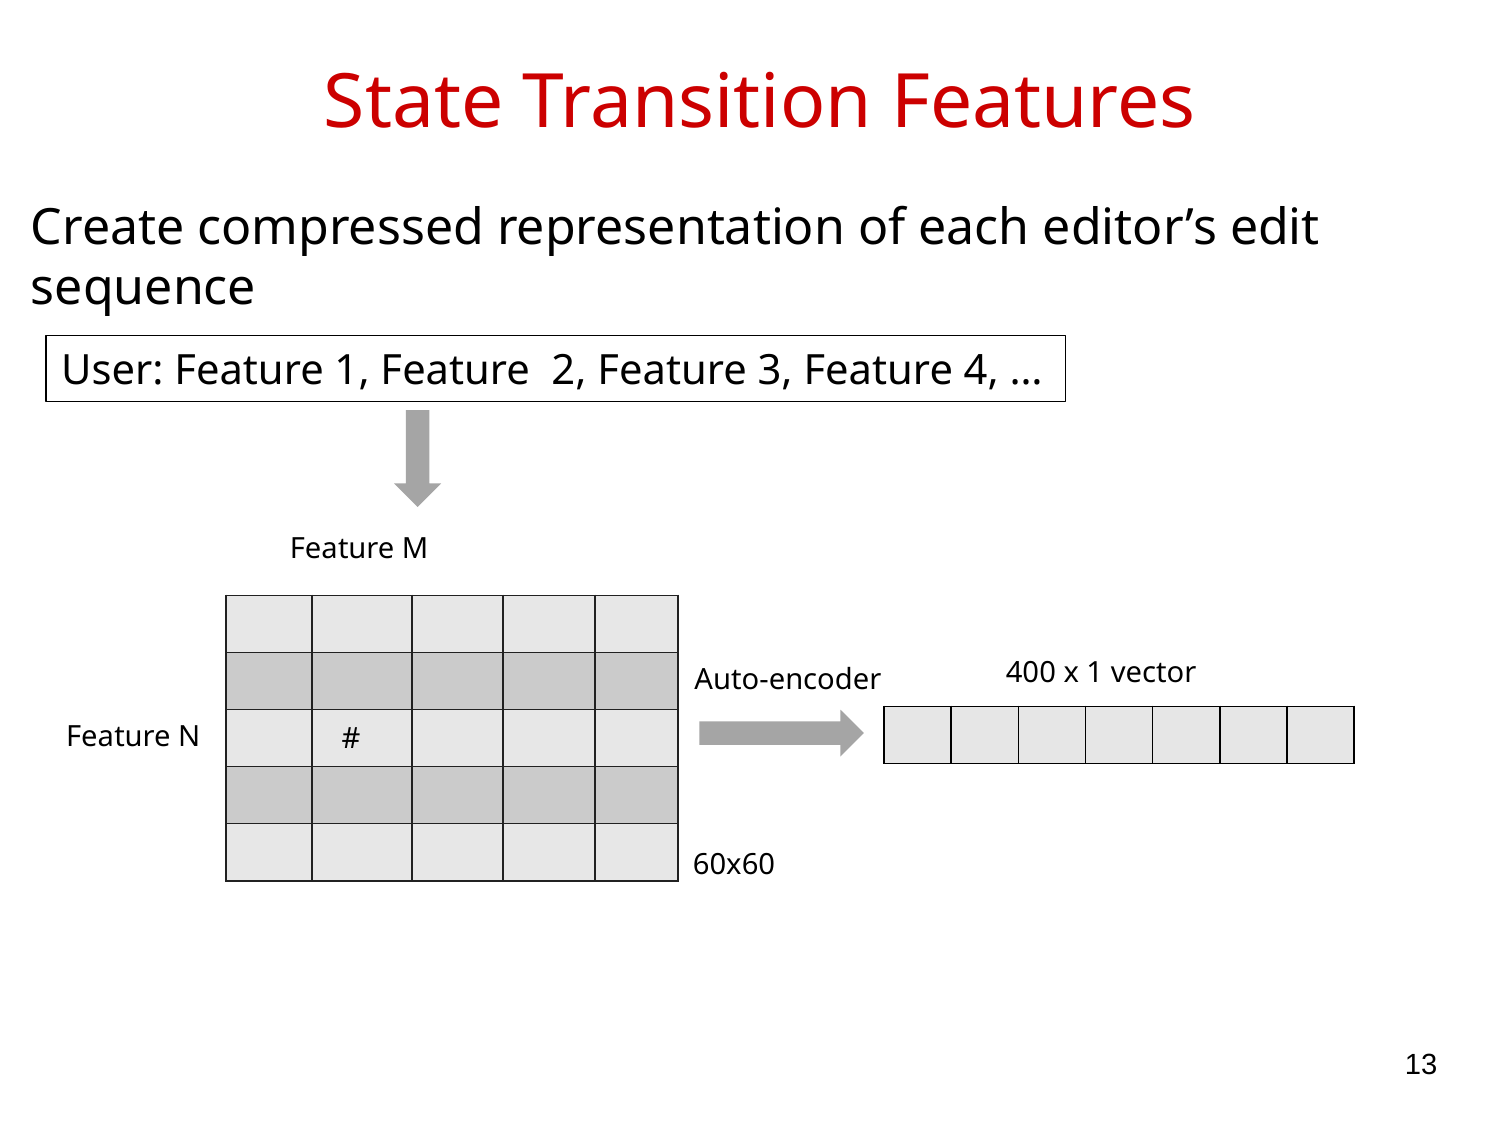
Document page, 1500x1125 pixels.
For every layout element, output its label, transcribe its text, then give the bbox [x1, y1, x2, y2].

table_header [1221, 707, 1286, 763]
table_cell [596, 710, 677, 766]
text_box 400 x 1 vector [990, 645, 1336, 697]
table_cell [313, 653, 411, 709]
slide_number ‹#› [1389, 1019, 1480, 1106]
table_cell [413, 824, 502, 880]
table_cell [504, 767, 594, 823]
text_box Create compressed representation of each editor’s edit sequence [15, 179, 1500, 270]
table_cell [596, 653, 677, 709]
table_cell [596, 824, 677, 880]
text_box Auto-encoder [679, 653, 919, 704]
table_header [1019, 707, 1085, 763]
table_header [413, 596, 502, 652]
table_header [504, 596, 594, 652]
table_header [1288, 707, 1353, 763]
text_box Feature N [51, 709, 225, 761]
table_header [1153, 707, 1219, 763]
text_box Feature M [274, 521, 504, 573]
table_header [885, 707, 950, 763]
text_box User: Feature 1, Feature 2, Feature 3, Feature 4, … [46, 335, 1066, 402]
table_cell [227, 710, 311, 766]
table_cell [504, 710, 594, 766]
table_cell [313, 767, 411, 823]
table_header [313, 596, 411, 652]
table_cell # [313, 710, 411, 766]
text_box [394, 410, 442, 507]
text_box 60x60 [677, 837, 829, 889]
table_header [952, 707, 1018, 763]
table_cell [504, 824, 594, 880]
text_box [699, 709, 864, 757]
table_cell [227, 767, 311, 823]
table_cell [227, 653, 311, 709]
table_header [1086, 707, 1152, 763]
table_cell [227, 824, 311, 880]
table_cell [413, 653, 502, 709]
table_cell [313, 824, 411, 880]
table_header [596, 596, 677, 652]
table_cell [504, 653, 594, 709]
table_header [227, 596, 311, 652]
title State Transition Features [51, 3, 1449, 158]
table_cell [413, 710, 502, 766]
table_cell [413, 767, 502, 823]
table_cell [596, 767, 677, 823]
